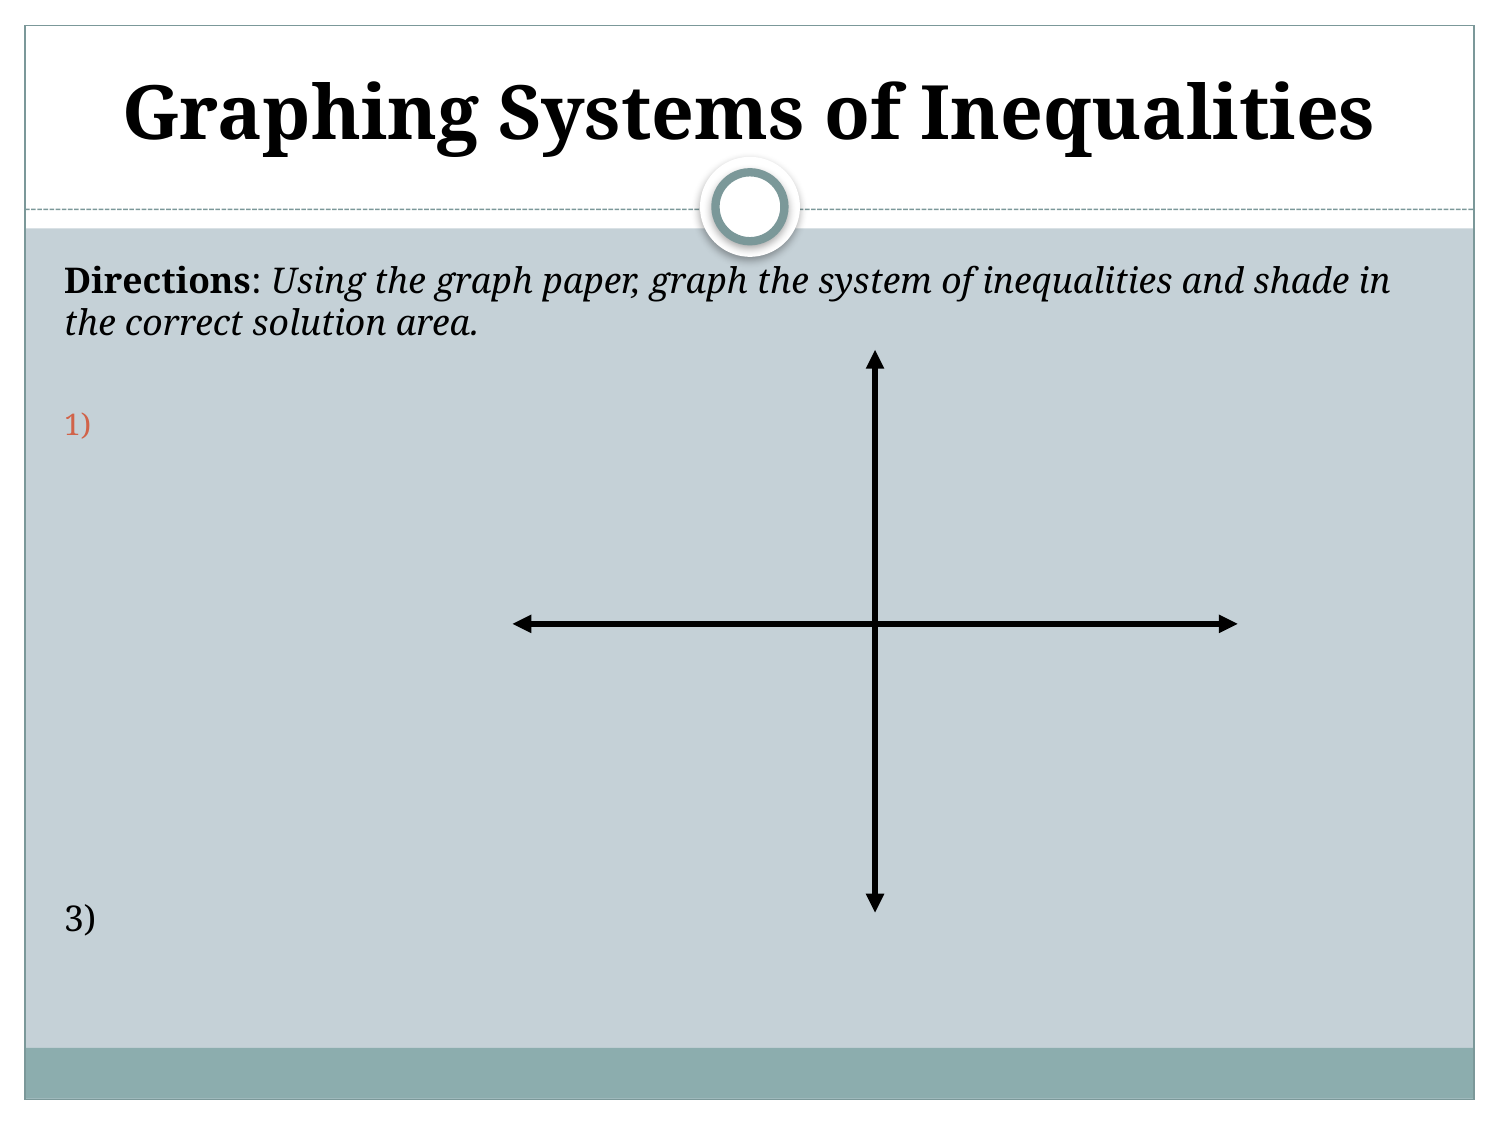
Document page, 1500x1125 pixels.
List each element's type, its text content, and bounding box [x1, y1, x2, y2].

title Graphing Systems of Inequalities [49, 37, 1450, 162]
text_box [512, 349, 1238, 913]
